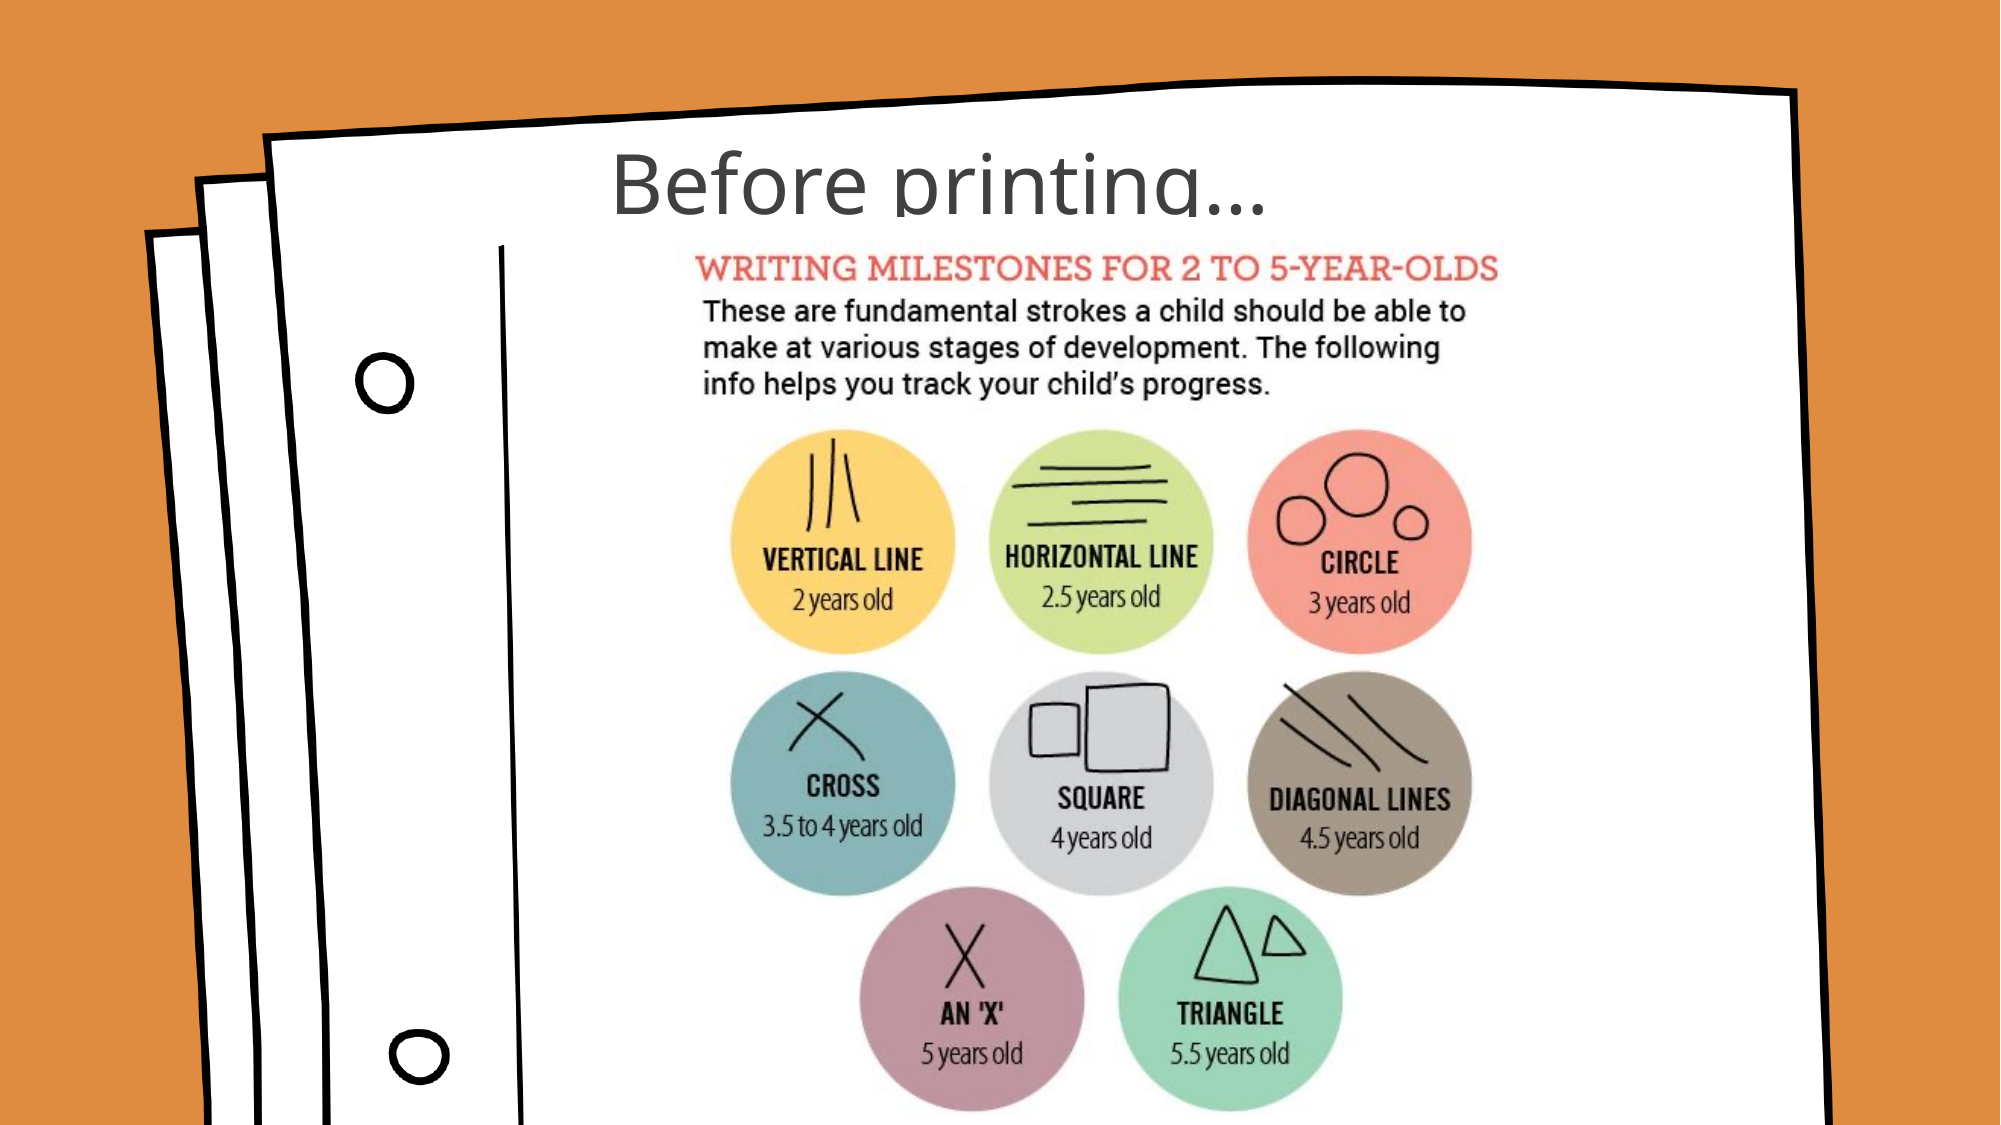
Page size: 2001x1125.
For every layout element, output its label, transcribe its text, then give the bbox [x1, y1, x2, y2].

title Before printing… [594, 135, 1720, 248]
picture [144, 76, 1855, 1125]
